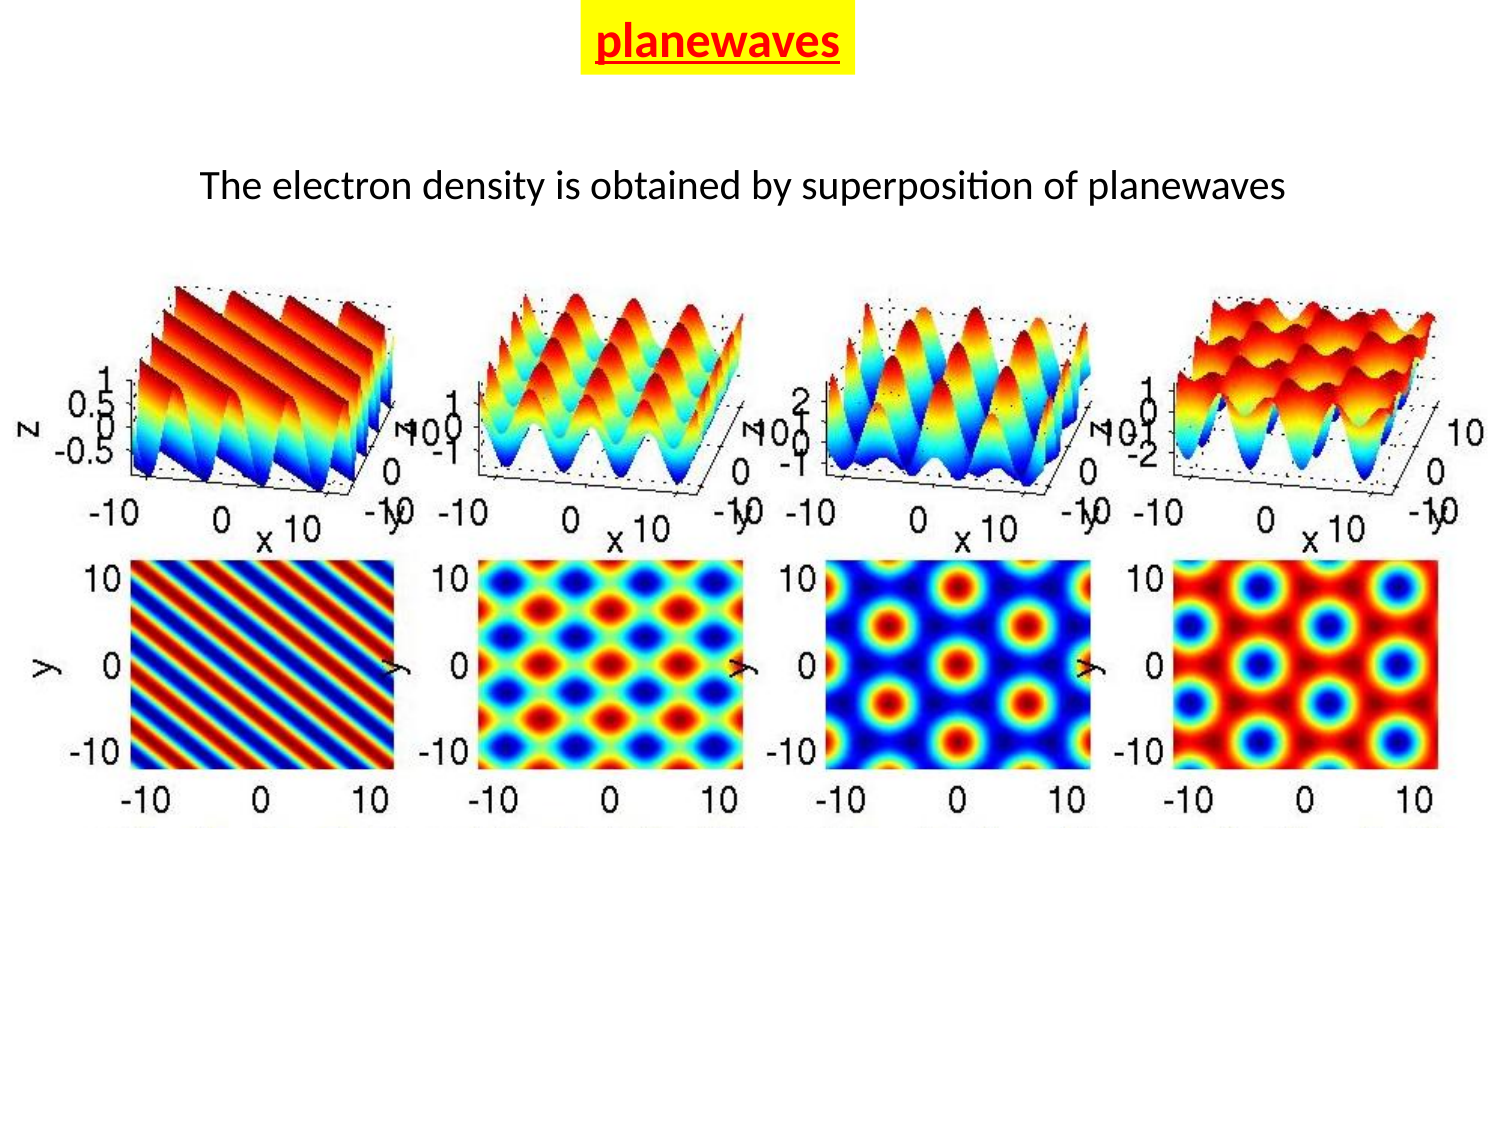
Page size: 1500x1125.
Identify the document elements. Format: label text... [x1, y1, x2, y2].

text_box The electron density is obtained by superposition of planewaves [184, 149, 1302, 215]
text_box planewaves [580, 0, 856, 75]
picture [12, 249, 1488, 828]
